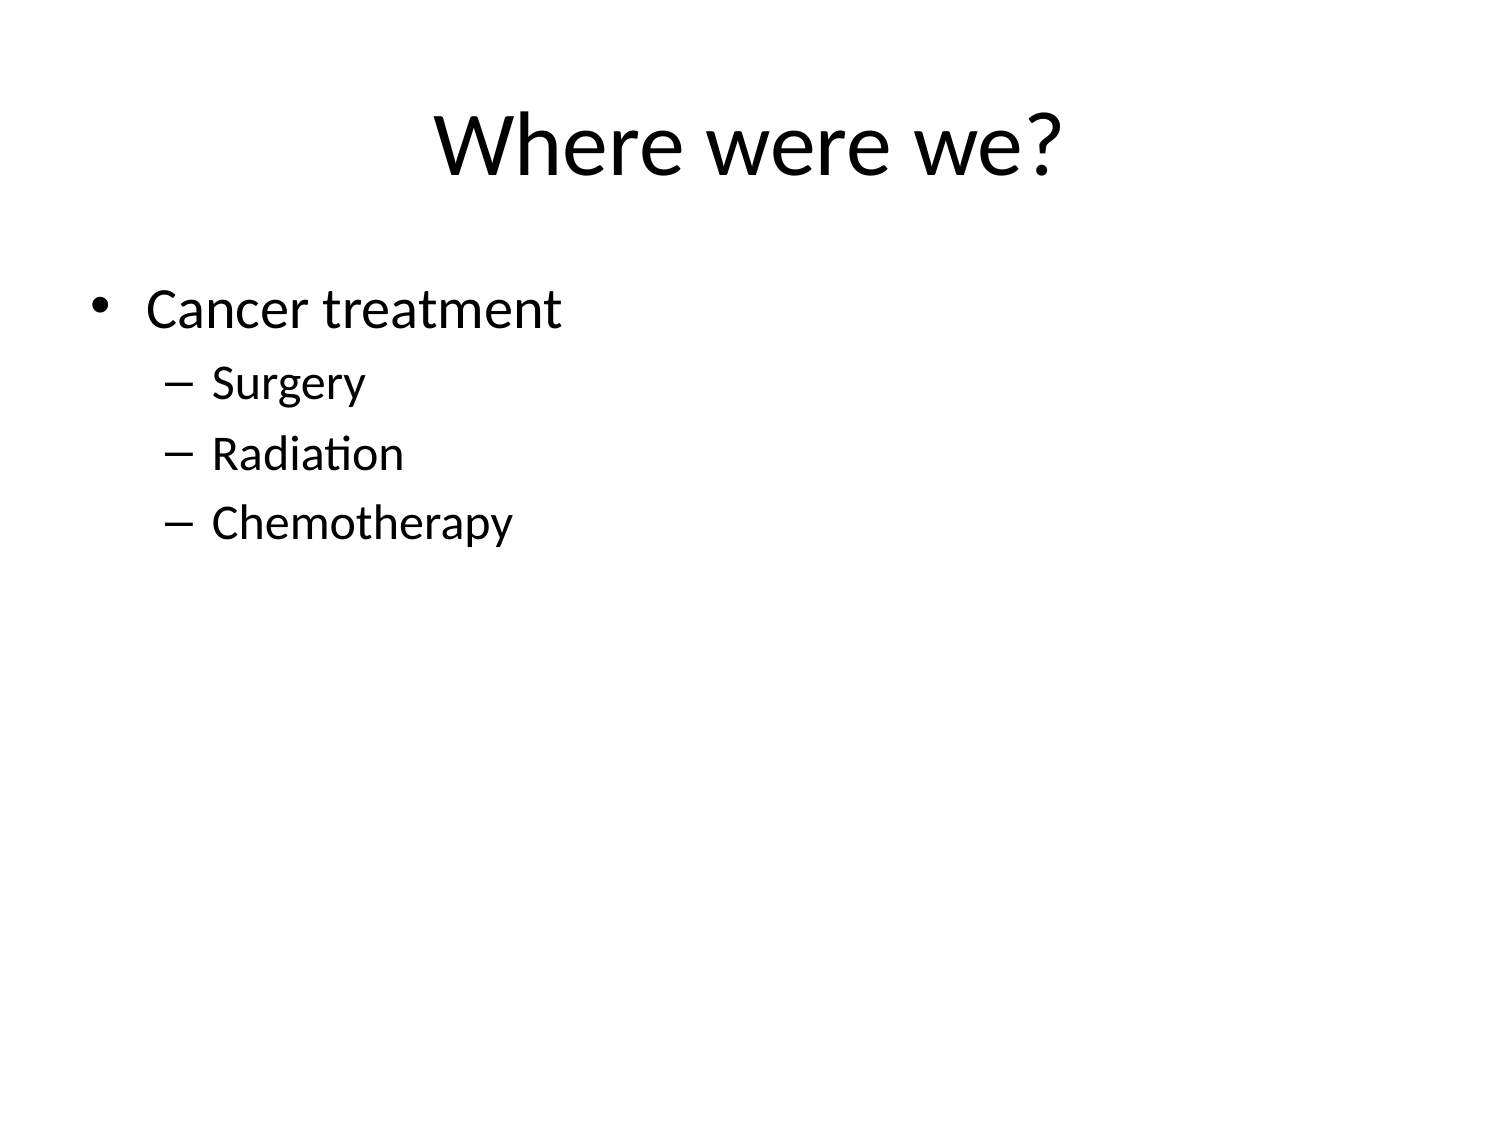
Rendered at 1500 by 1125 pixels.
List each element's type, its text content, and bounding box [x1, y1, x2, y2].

list Cancer treatment Surgery Radiation Chemotherapy [75, 262, 1425, 1080]
title Where were we? [75, 45, 1425, 233]
